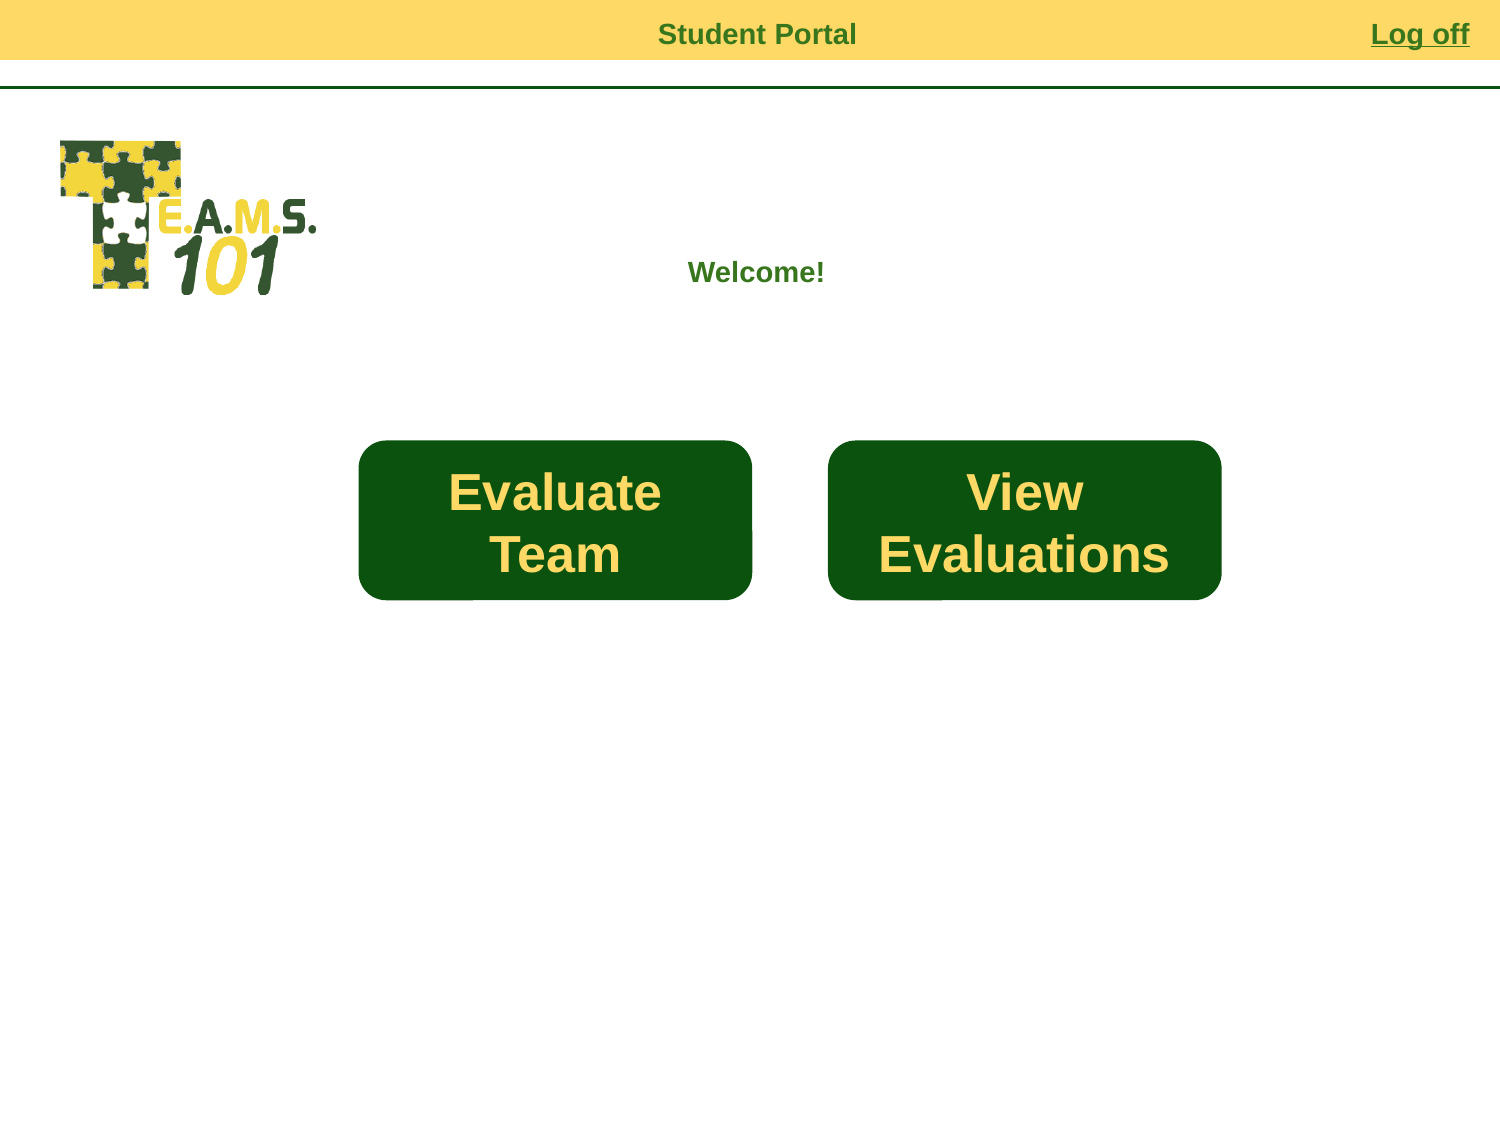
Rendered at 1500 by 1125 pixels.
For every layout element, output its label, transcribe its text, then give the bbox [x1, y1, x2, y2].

text_box Student Portal [610, 0, 906, 59]
text_box View Evaluations [829, 442, 1221, 599]
text_box Evaluate Team [360, 442, 751, 599]
text_box Log off [1272, 0, 1500, 59]
picture [50, 133, 326, 305]
text_box Welcome! [561, 238, 952, 323]
